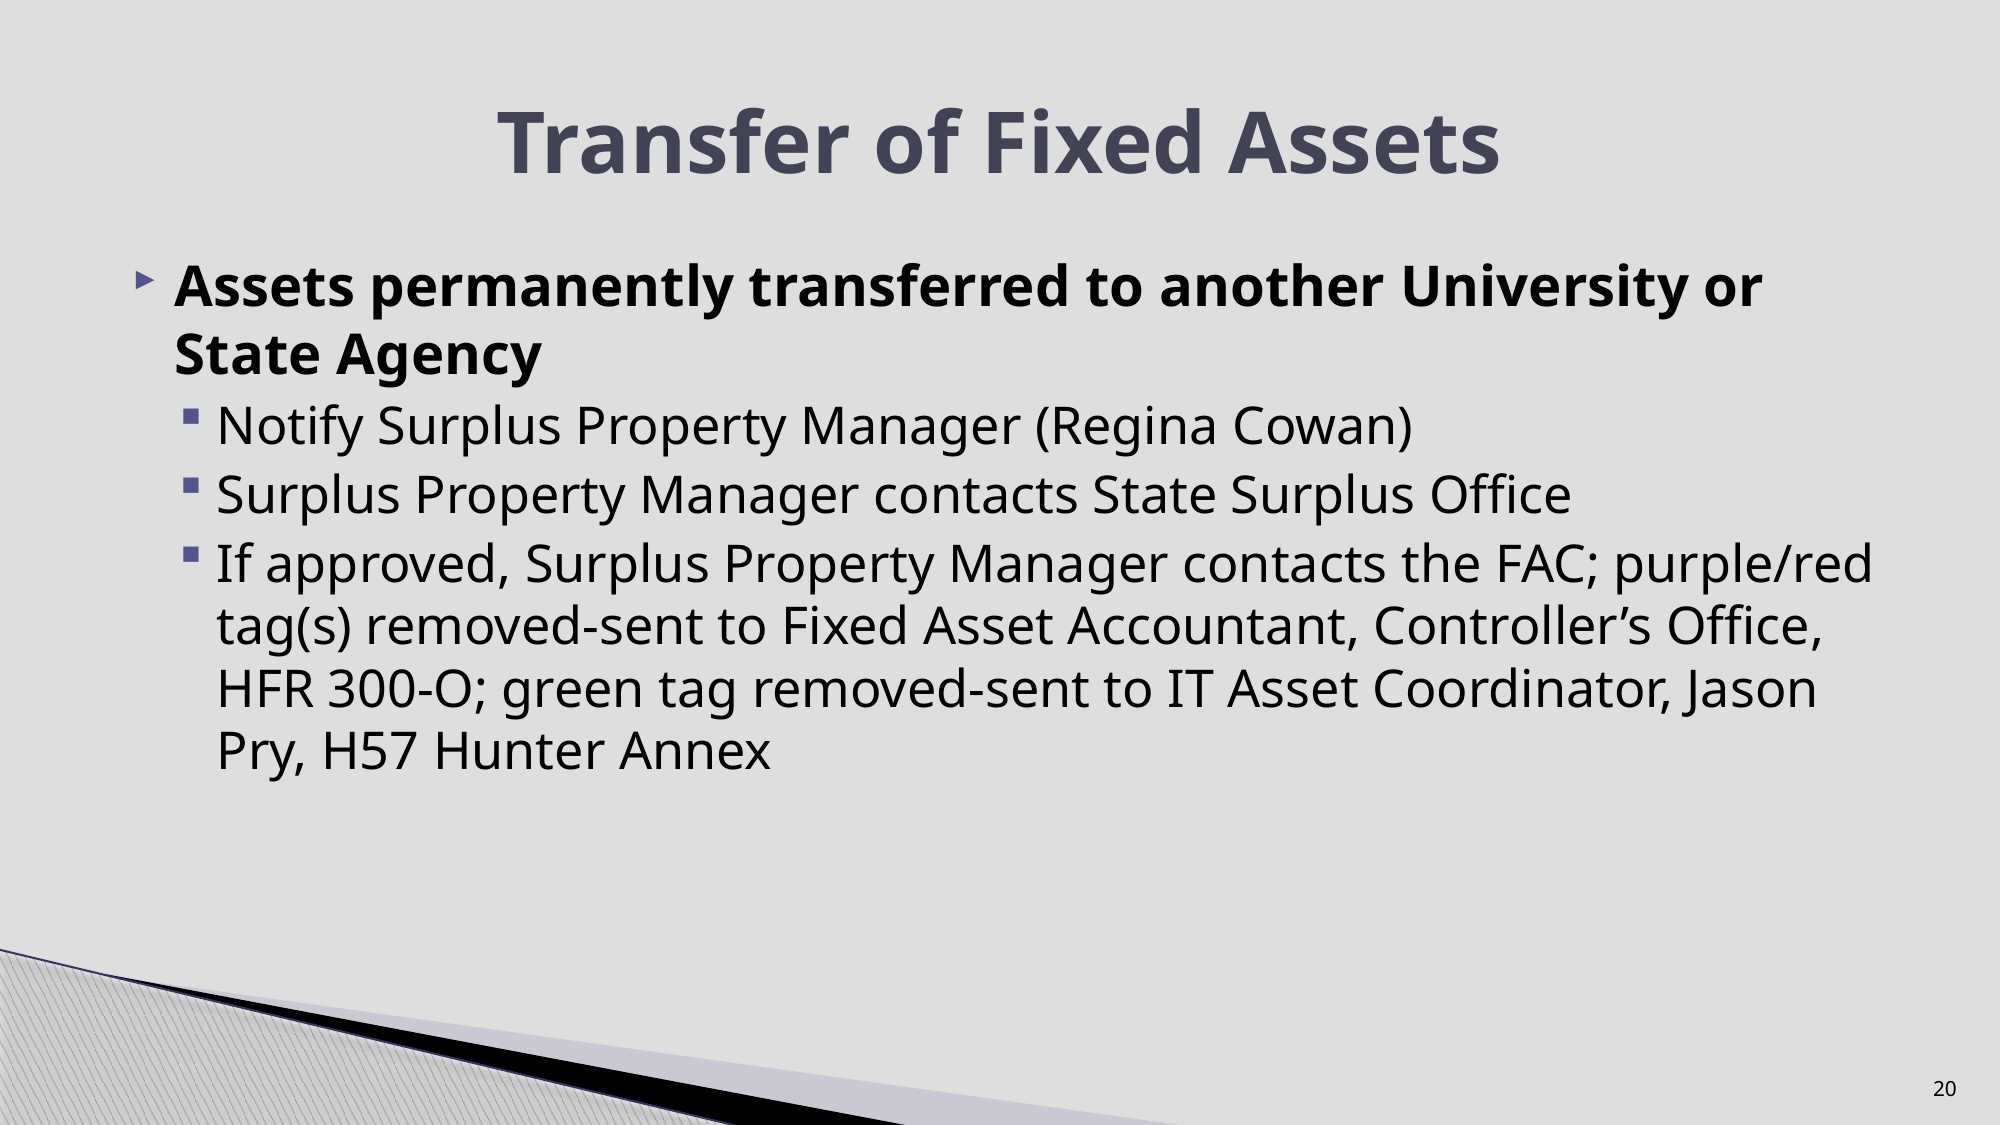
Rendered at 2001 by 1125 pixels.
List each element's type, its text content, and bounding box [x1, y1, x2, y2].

title Transfer of Fixed Assets [99, 45, 1900, 233]
slide_number 20 [1891, 1051, 1972, 1112]
list Assets permanently transferred to another University or State Agency Notify Surplus Property Manager (Regina Cowan) Surplus Property Manager contacts State Surplus Office If approved, Surplus Property Manager contacts the FAC; purple/red tag(s) removed-sent to Fixed Asset Accountant, Controller’s Office, HFR 300-O; green tag removed-sent to IT Asset Coordinator, Jason Pry, H57 Hunter Annex [99, 243, 1900, 986]
